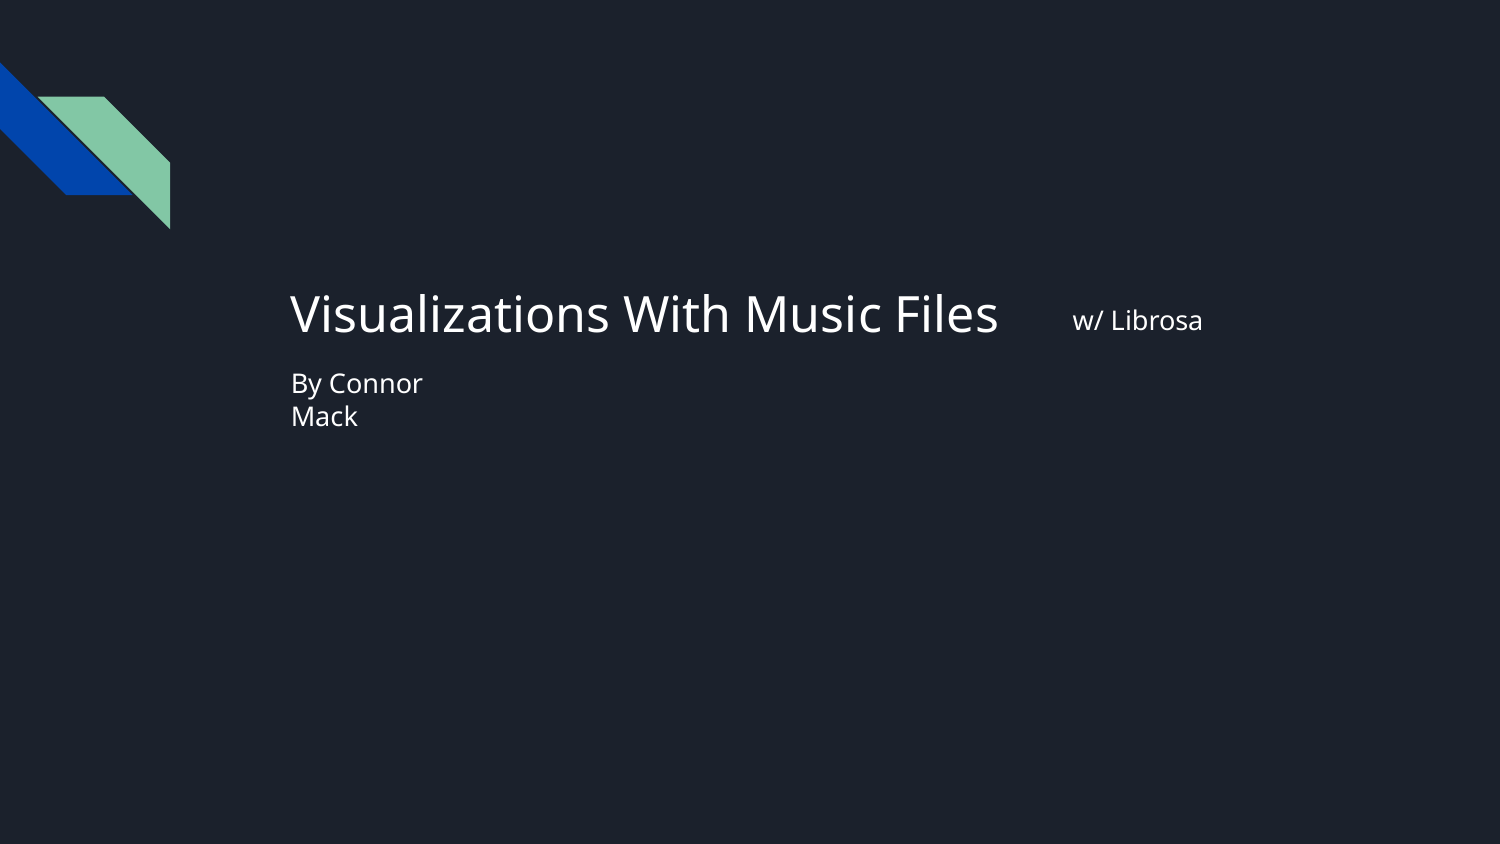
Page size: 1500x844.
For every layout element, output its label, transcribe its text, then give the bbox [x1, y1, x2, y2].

title Visualizations With Music Files [275, 267, 1225, 663]
subtitle By Connor Mack [275, 351, 488, 466]
subtitle w/ Librosa [1057, 288, 1414, 403]
